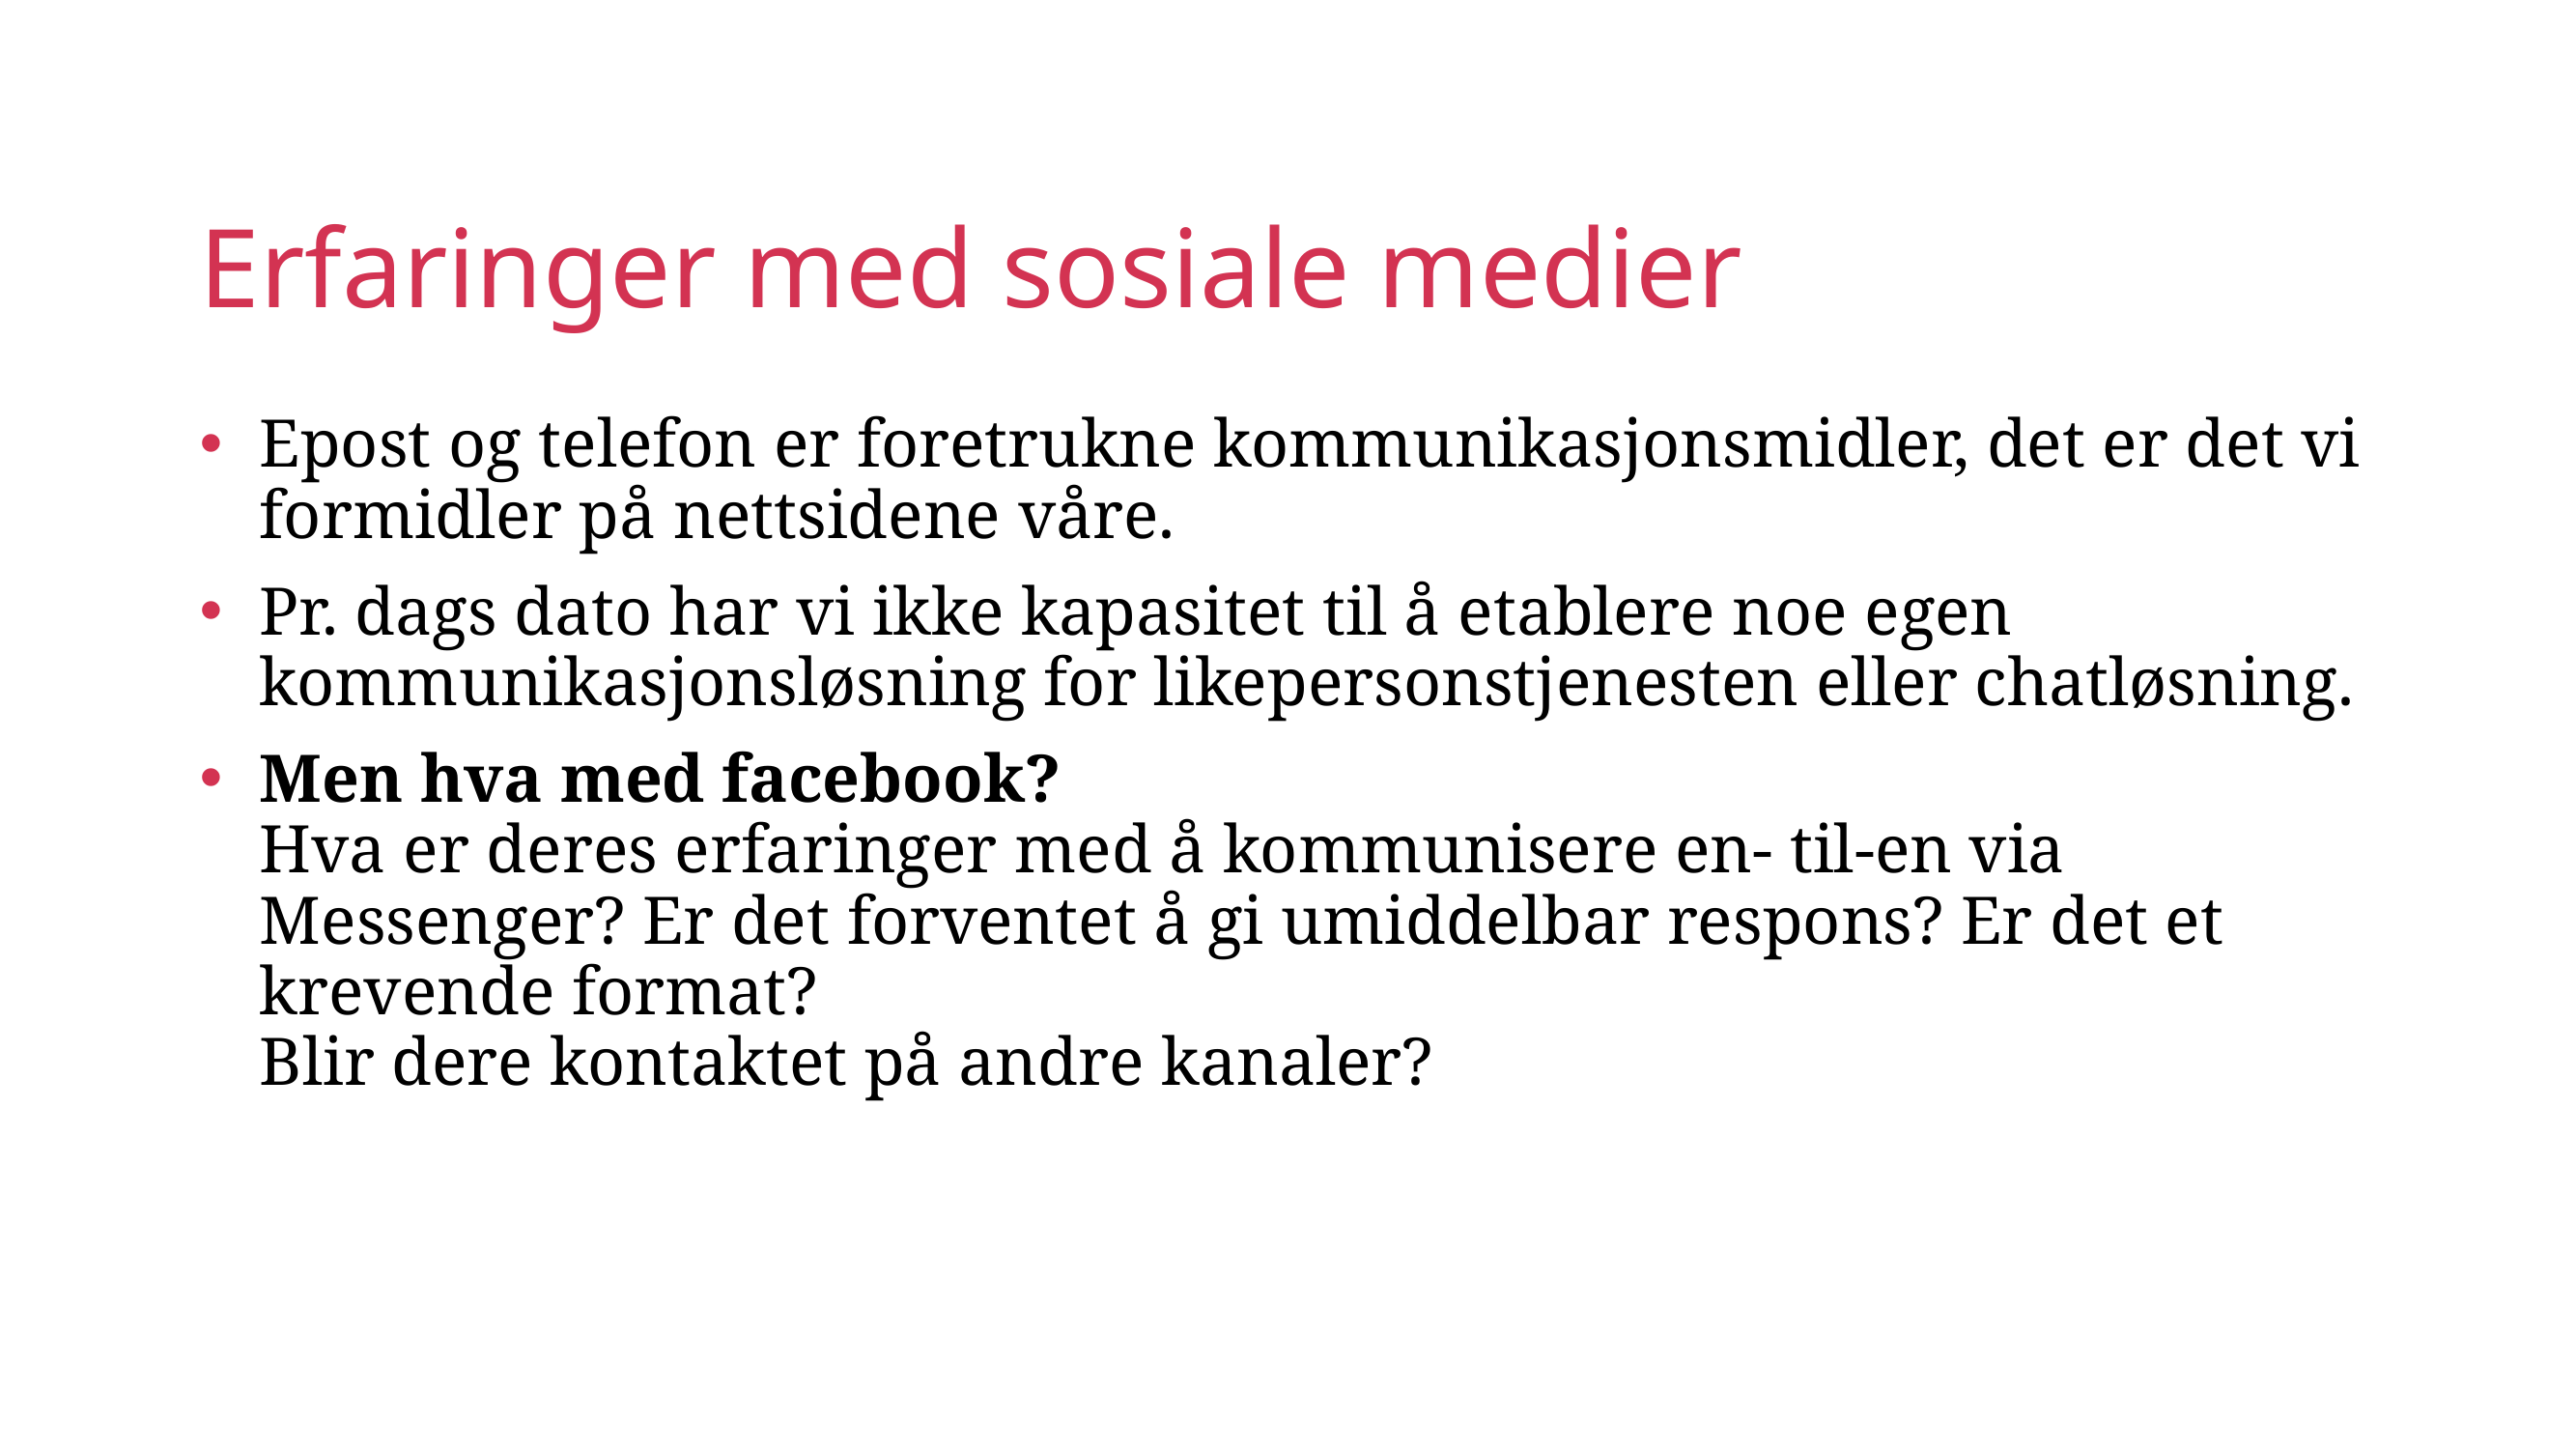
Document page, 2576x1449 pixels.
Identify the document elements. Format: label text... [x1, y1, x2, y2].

list Epost og telefon er foretrukne kommunikasjonsmidler, det er det vi formidler på nettsidene våre. Pr. dags dato har vi ikke kapasitet til å etablere noe egen kommunikasjonsløsning for likepersonstjenesten eller chatløsning. Men hva med facebook? Hva er deres erfaringer med å kommunisere en- til-en via Messenger? Er det forventet å gi umiddelbar respons? Er det et krevende format? Blir dere kontaktet på andre kanaler? [199, 411, 2396, 1278]
title Erfaringer med sosiale medier [199, 45, 2396, 331]
